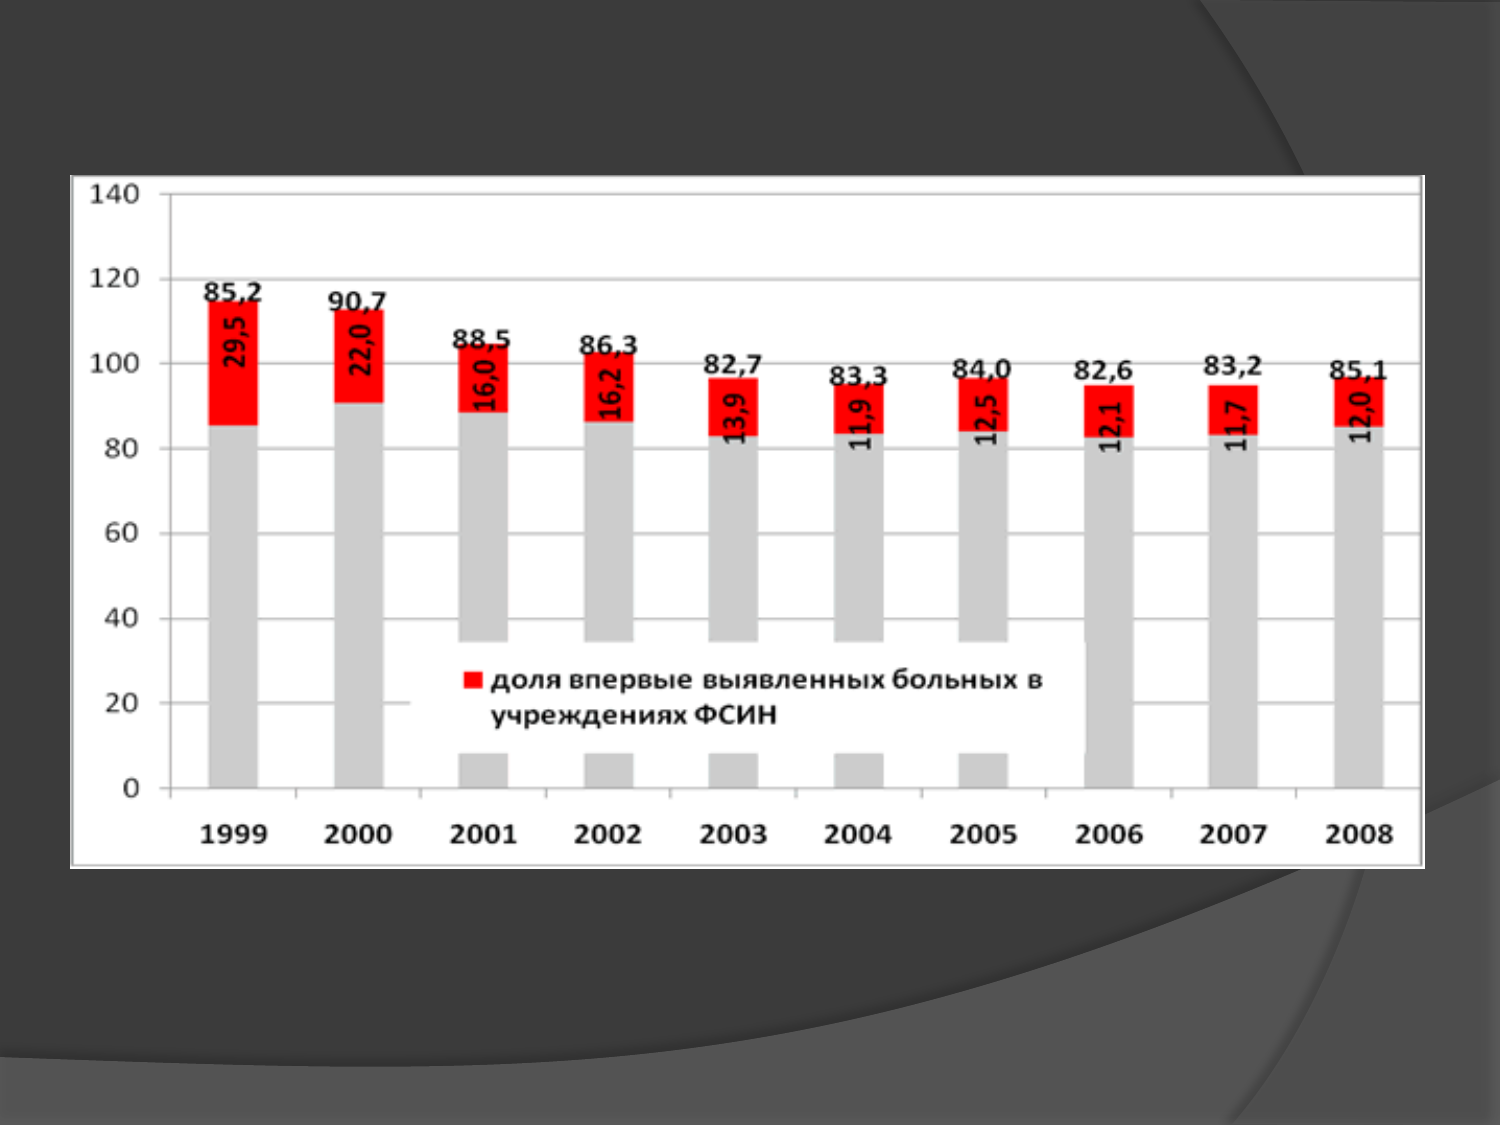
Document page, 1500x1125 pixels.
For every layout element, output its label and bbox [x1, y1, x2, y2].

picture [70, 175, 1426, 869]
